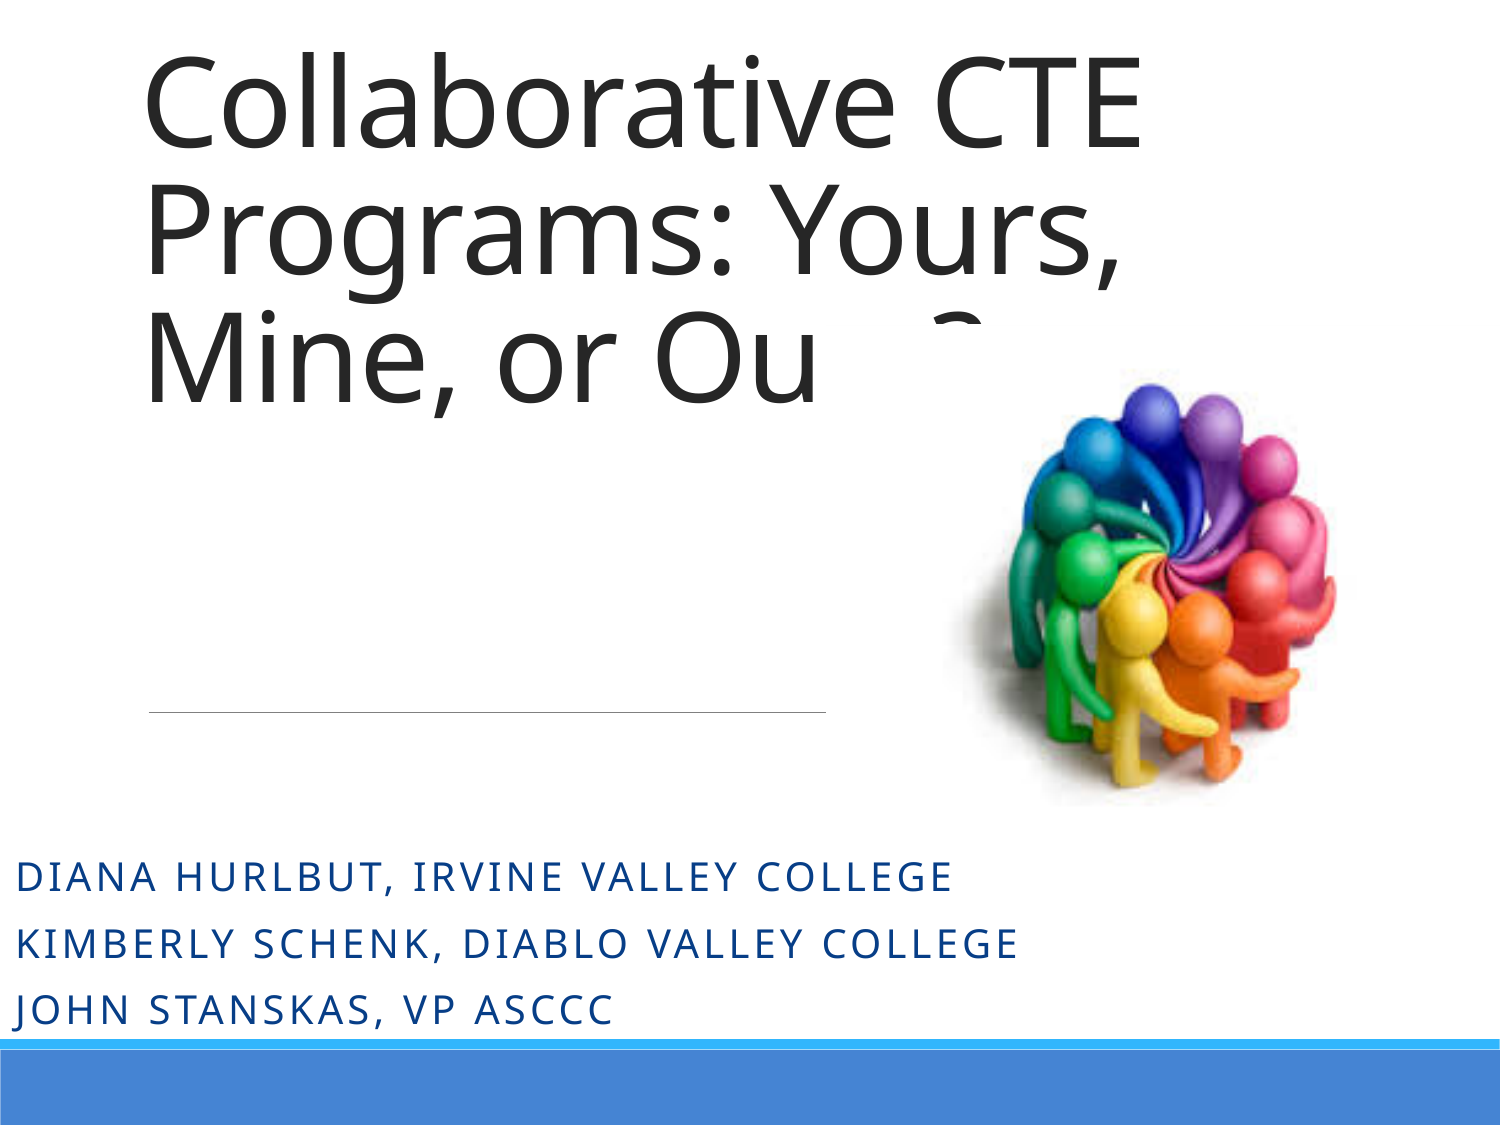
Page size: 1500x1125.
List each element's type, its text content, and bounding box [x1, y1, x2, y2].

subtitle Diana hurlbut, Irvine valley college Kimberly Schenk, Diablo Valley College John Stanskas, VP ASCCC [0, 849, 1238, 1044]
title Collaborative CTE Programs: Yours, Mine, or Ours? [125, 0, 1363, 586]
picture [826, 324, 1500, 851]
